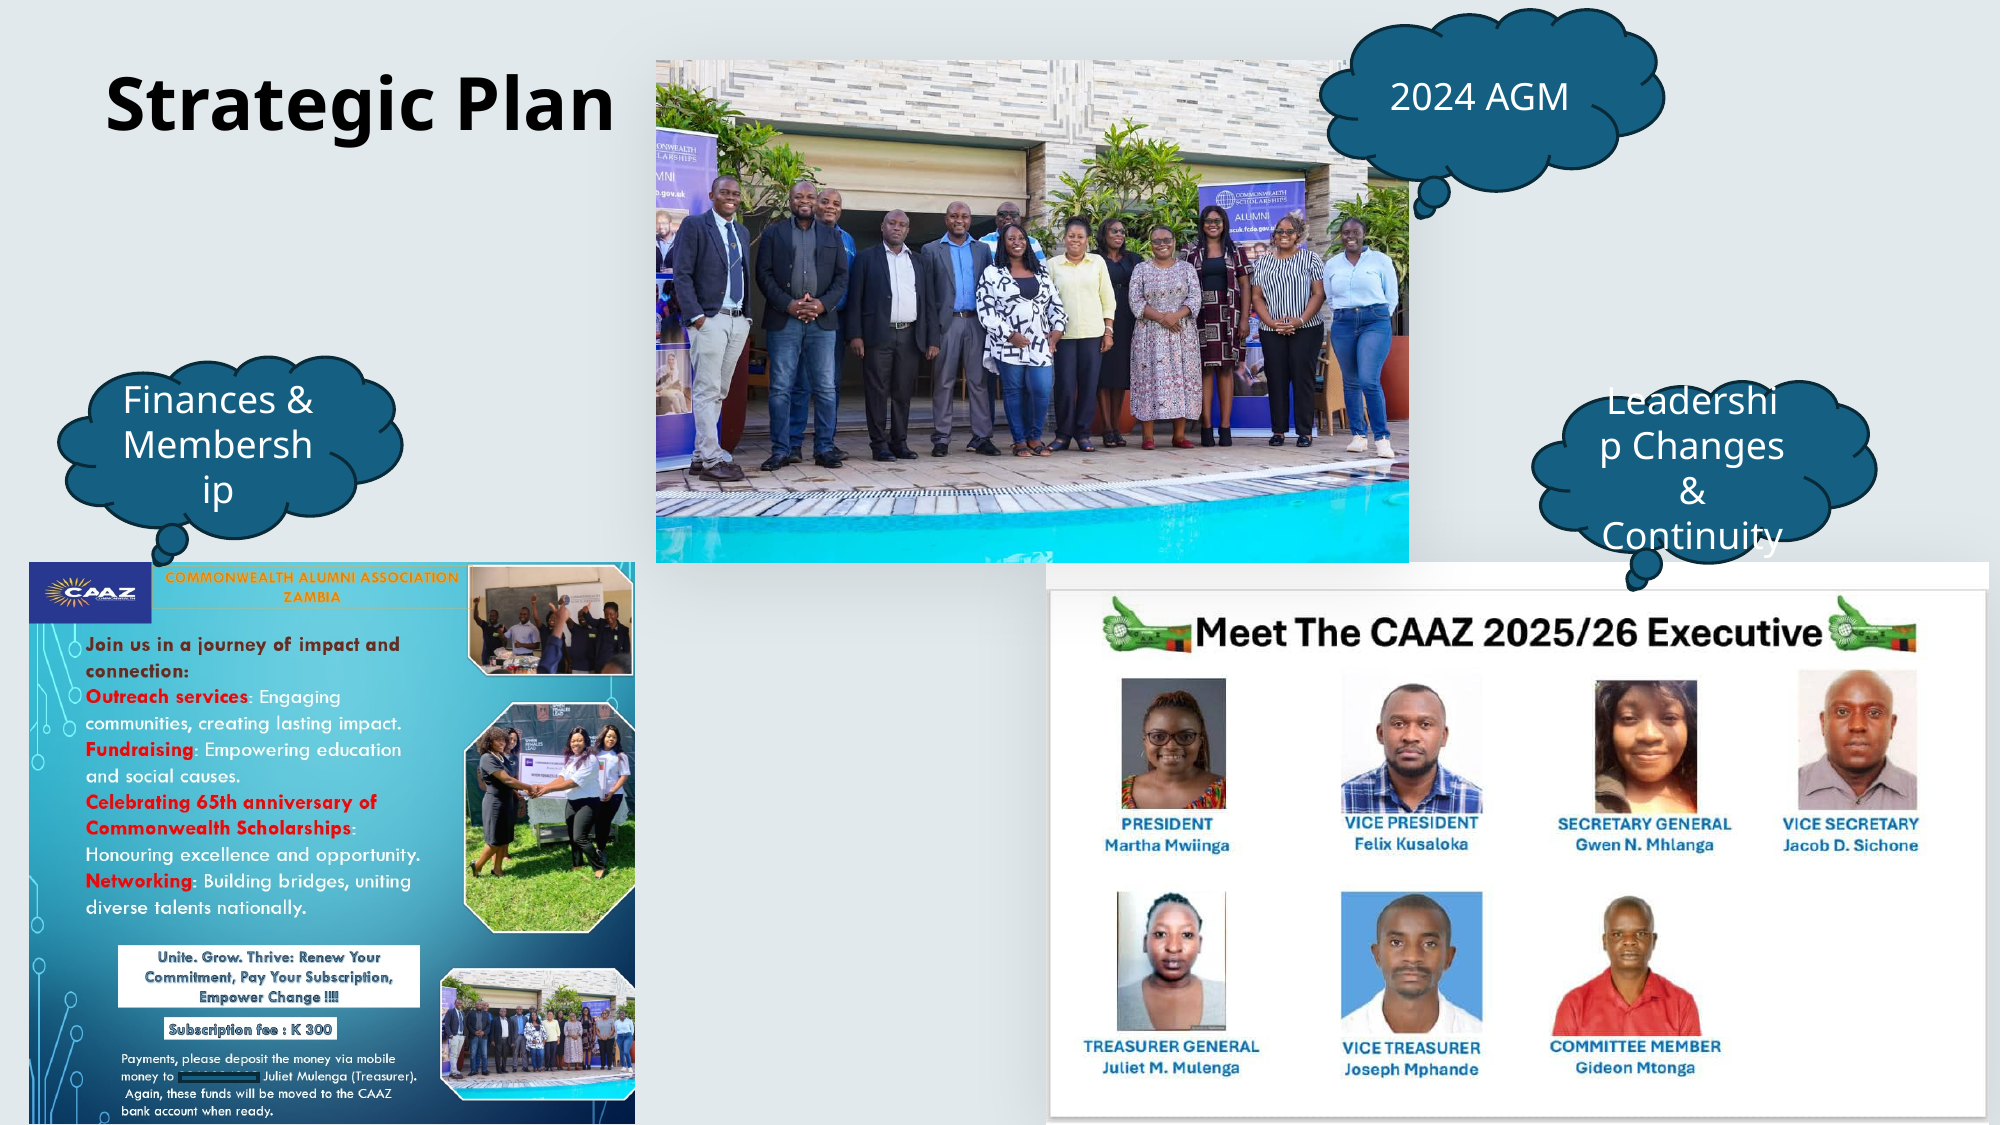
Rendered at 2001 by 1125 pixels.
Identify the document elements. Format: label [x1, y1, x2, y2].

picture [656, 59, 1989, 1125]
picture [28, 561, 635, 1125]
text_box [0, 0, 2000, 1125]
